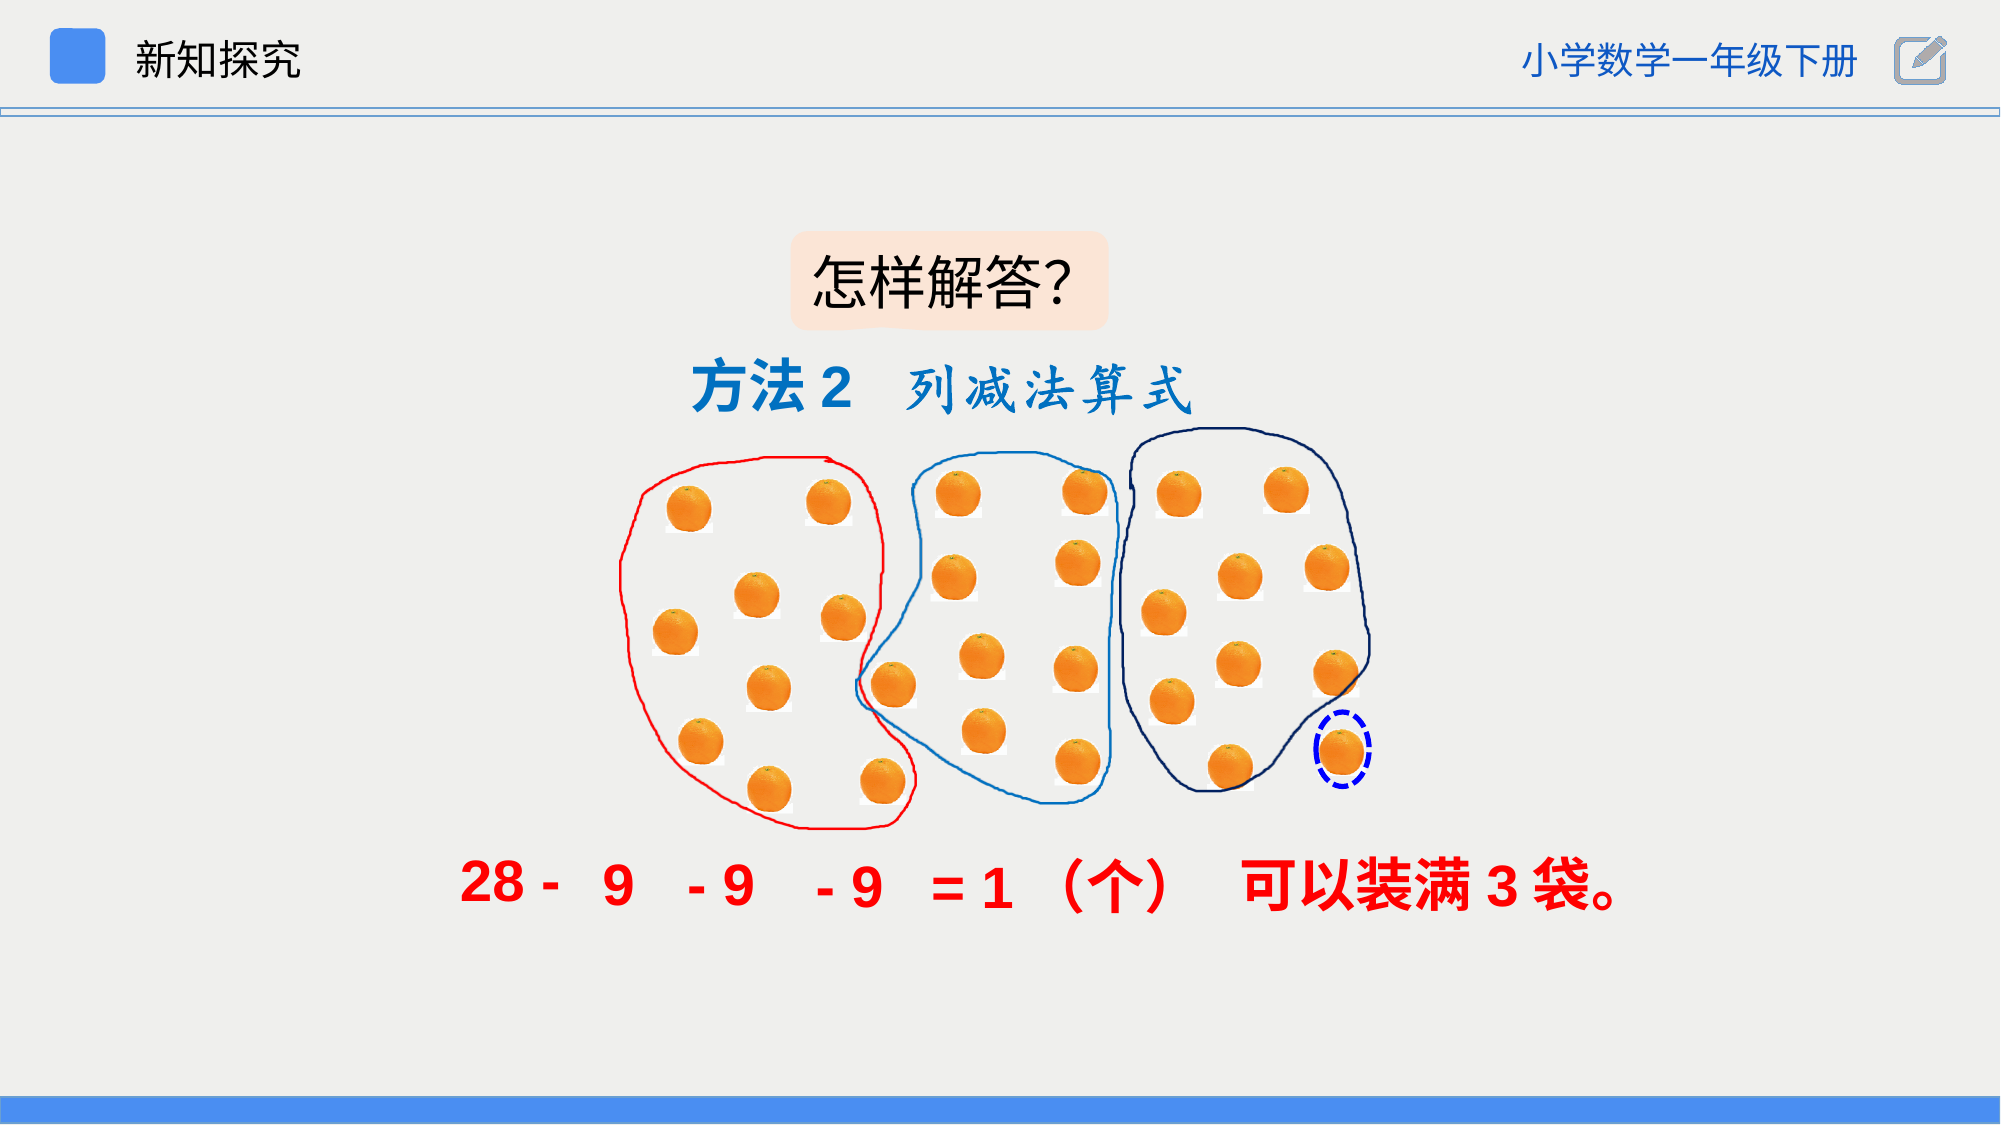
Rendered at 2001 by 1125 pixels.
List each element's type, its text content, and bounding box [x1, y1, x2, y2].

text_box [965, 386, 979, 405]
text_box [1143, 389, 1170, 409]
text_box 方法2 [675, 342, 868, 427]
text_box 9 [571, 840, 672, 925]
text_box 可以装满3袋。 [1224, 840, 1665, 925]
text_box 新知探究 [120, 26, 318, 92]
text_box [971, 366, 1016, 414]
text_box [968, 376, 978, 384]
picture [619, 427, 1371, 831]
text_box [906, 368, 936, 410]
text_box = 1（个） [900, 843, 1218, 928]
text_box [935, 375, 942, 398]
text_box 28 - [445, 836, 702, 921]
text_box [941, 364, 953, 415]
text_box - 9 [672, 840, 803, 925]
text_box - 9 [800, 841, 916, 927]
text_box 怎样解答？ [789, 230, 1110, 332]
text_box [1026, 364, 1075, 410]
text_box [1150, 365, 1192, 415]
text_box [1082, 363, 1133, 416]
